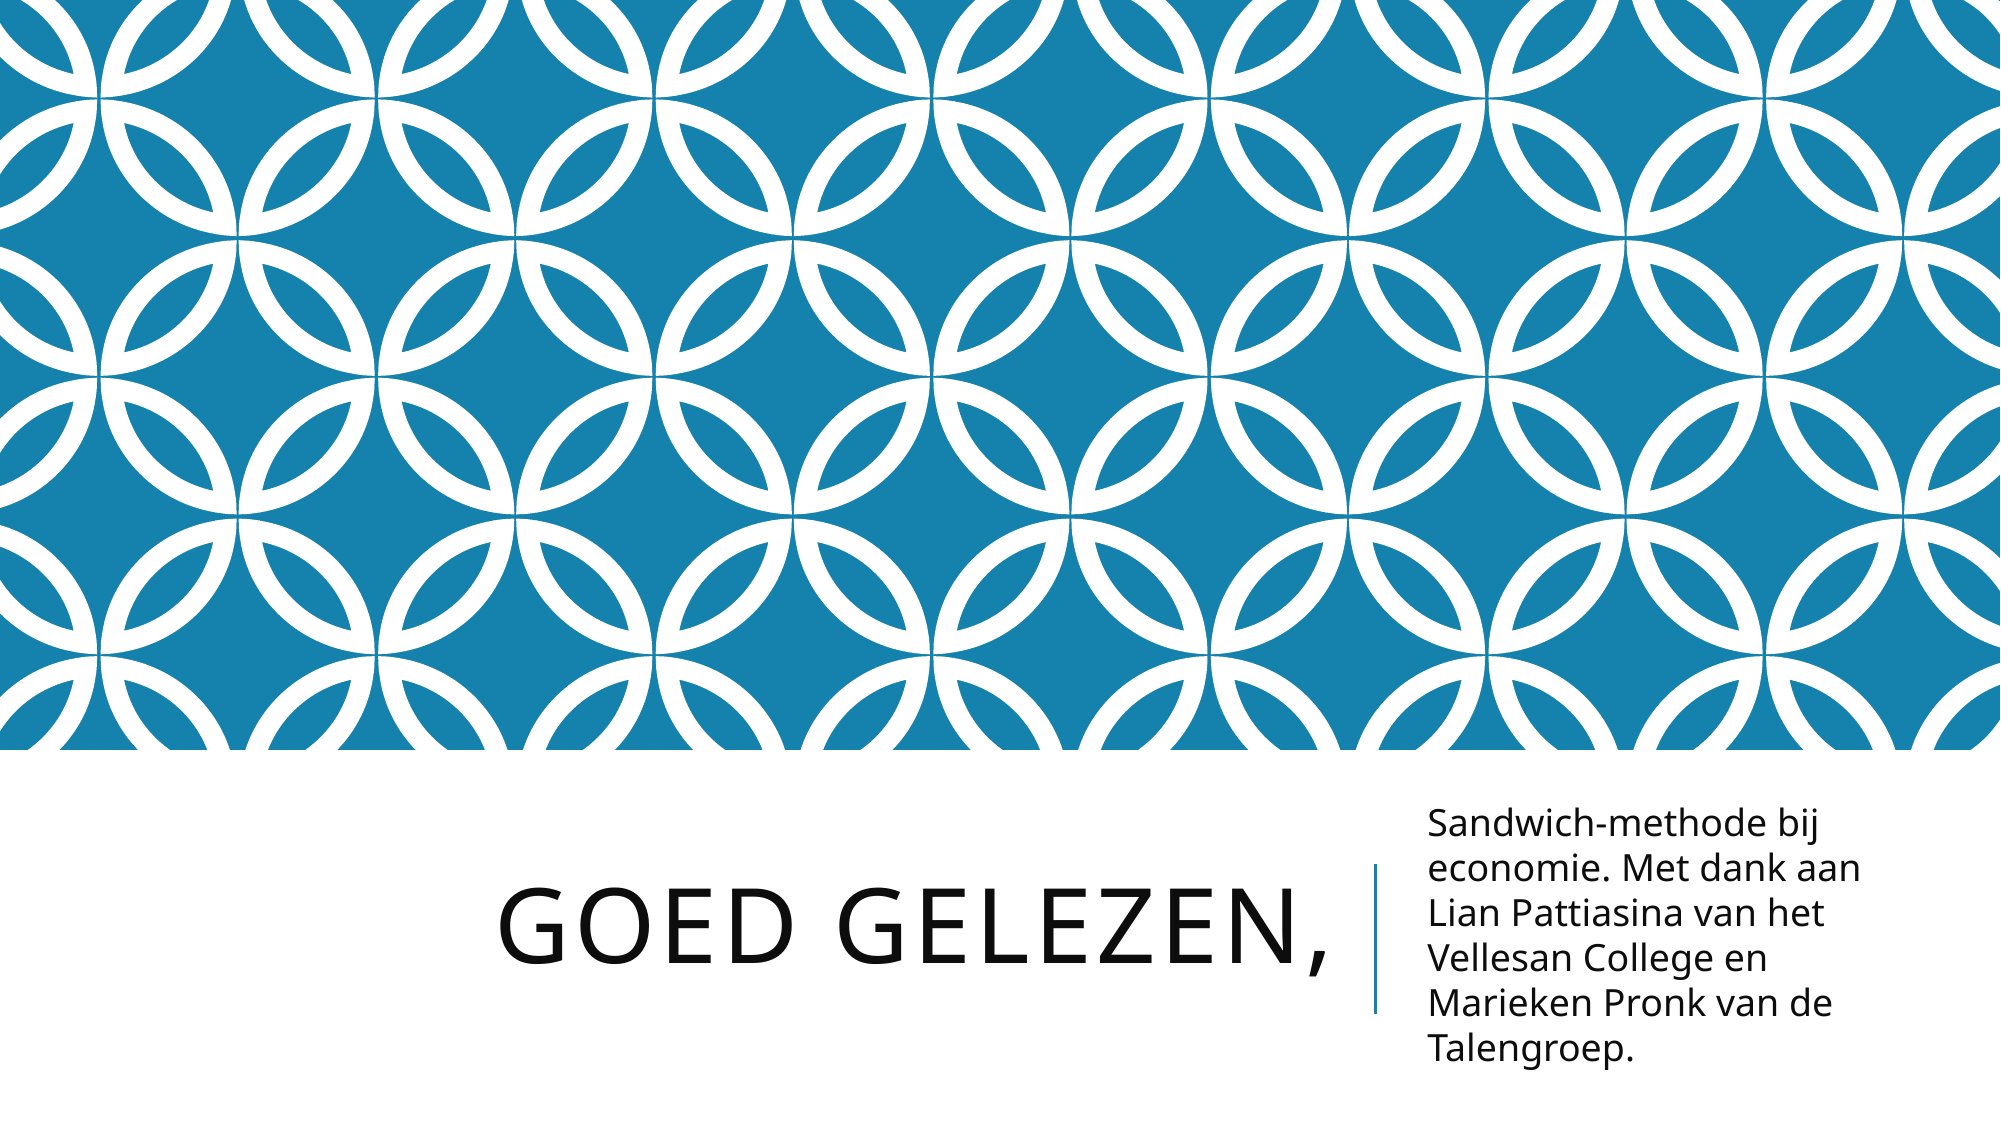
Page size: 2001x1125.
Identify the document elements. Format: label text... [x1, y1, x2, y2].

title Goed gelezen, [75, 813, 1350, 1054]
subtitle Sandwich-methode bij economie. Met dank aan Lian Pattiasina van het Vellesan College en Marieken Pronk van de Talengroep. [1412, 813, 1938, 1054]
